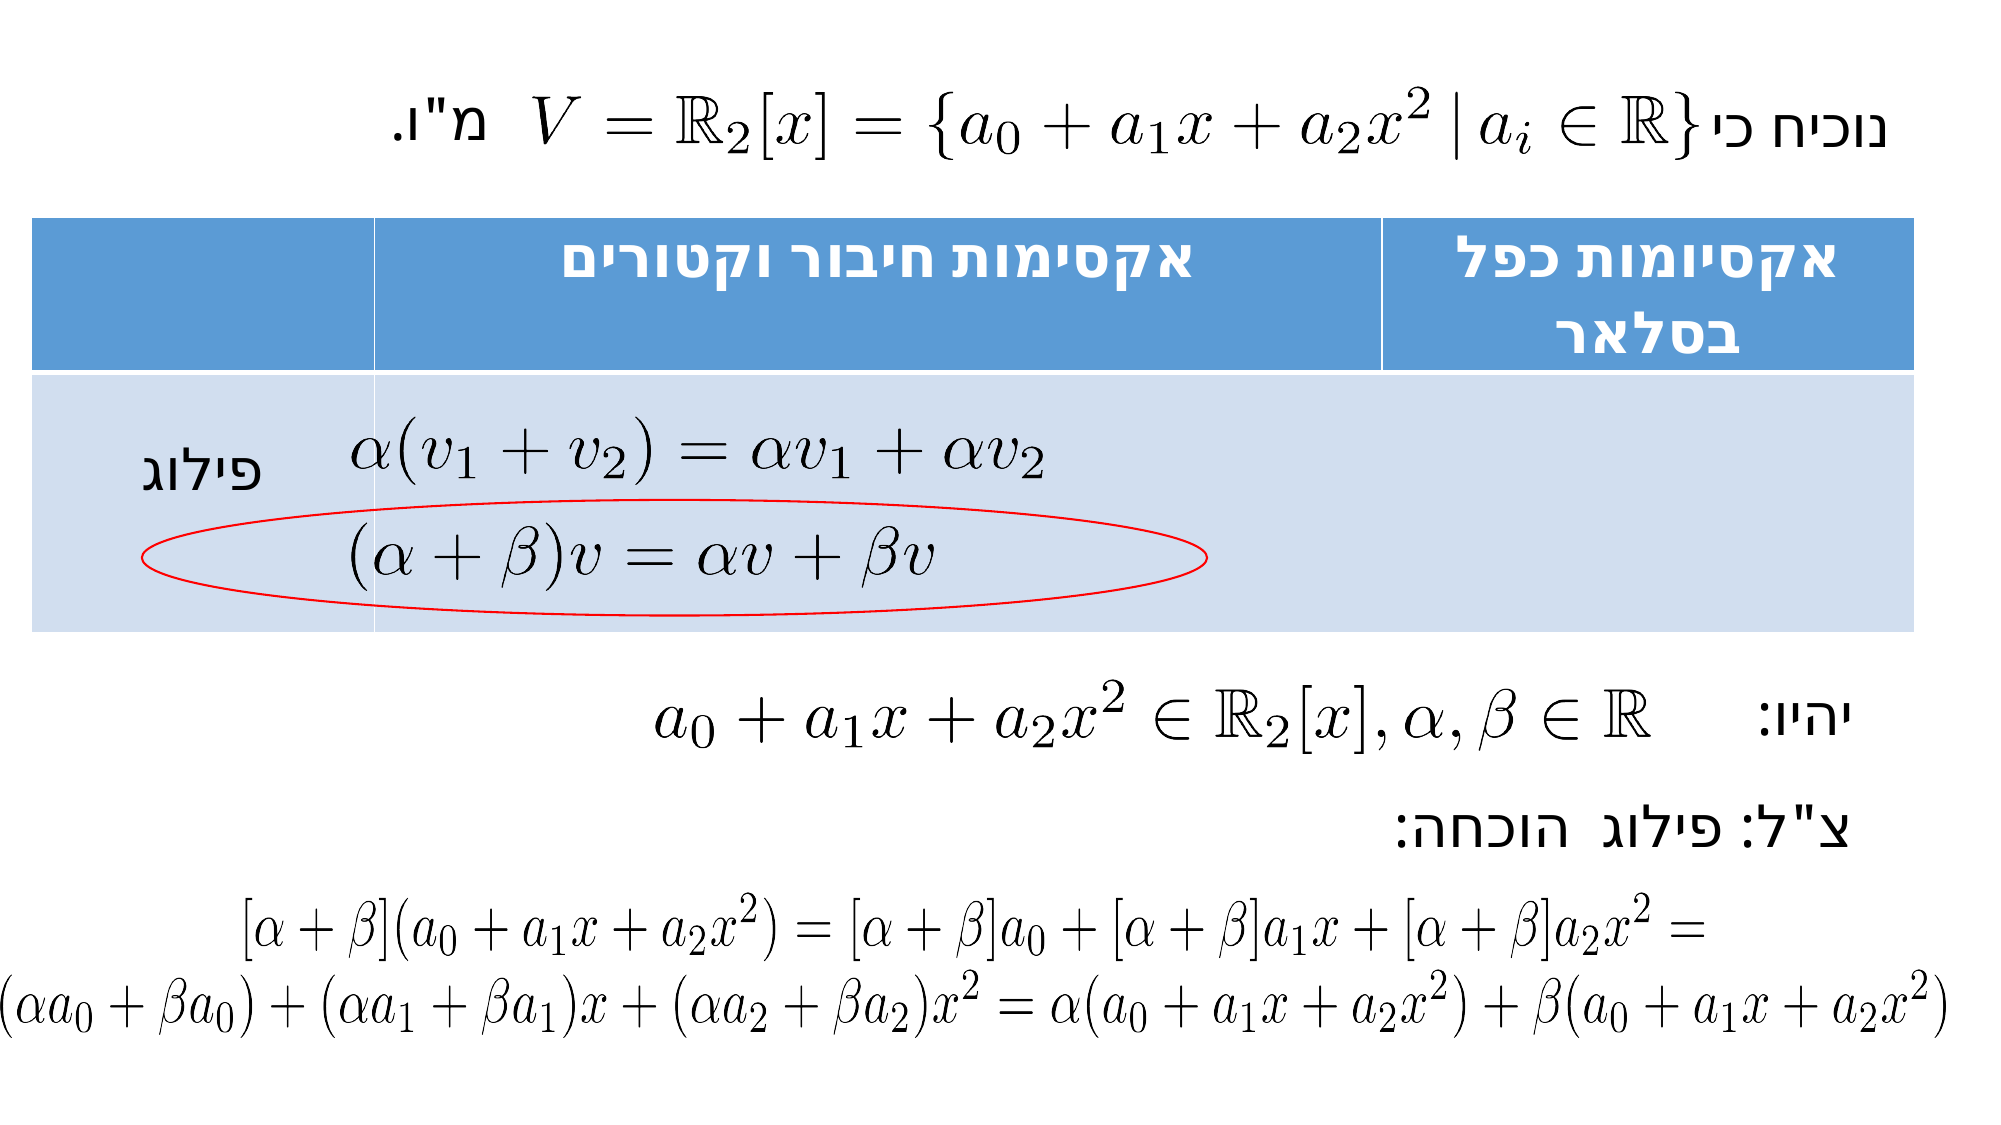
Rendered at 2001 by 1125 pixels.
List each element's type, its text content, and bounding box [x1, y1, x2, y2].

picture [655, 679, 1651, 754]
table_header [32, 218, 374, 370]
table_header אקסיומות כפל בסלאר [1383, 218, 1914, 370]
text_box יהיו: [1731, 669, 1868, 755]
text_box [351, 416, 1043, 591]
picture [0, 892, 1946, 1038]
text_box צ"ל: פילוג [1081, 781, 1868, 867]
picture [532, 86, 1699, 160]
table_header אקסימות חיבור וקטורים [375, 218, 1381, 370]
table_cell [375, 375, 1914, 632]
text_box [140, 510, 1209, 617]
table_cell פילוג [32, 375, 374, 632]
text_box מ"ו. [368, 74, 505, 159]
text_box נוכיח כי [508, 81, 1906, 167]
